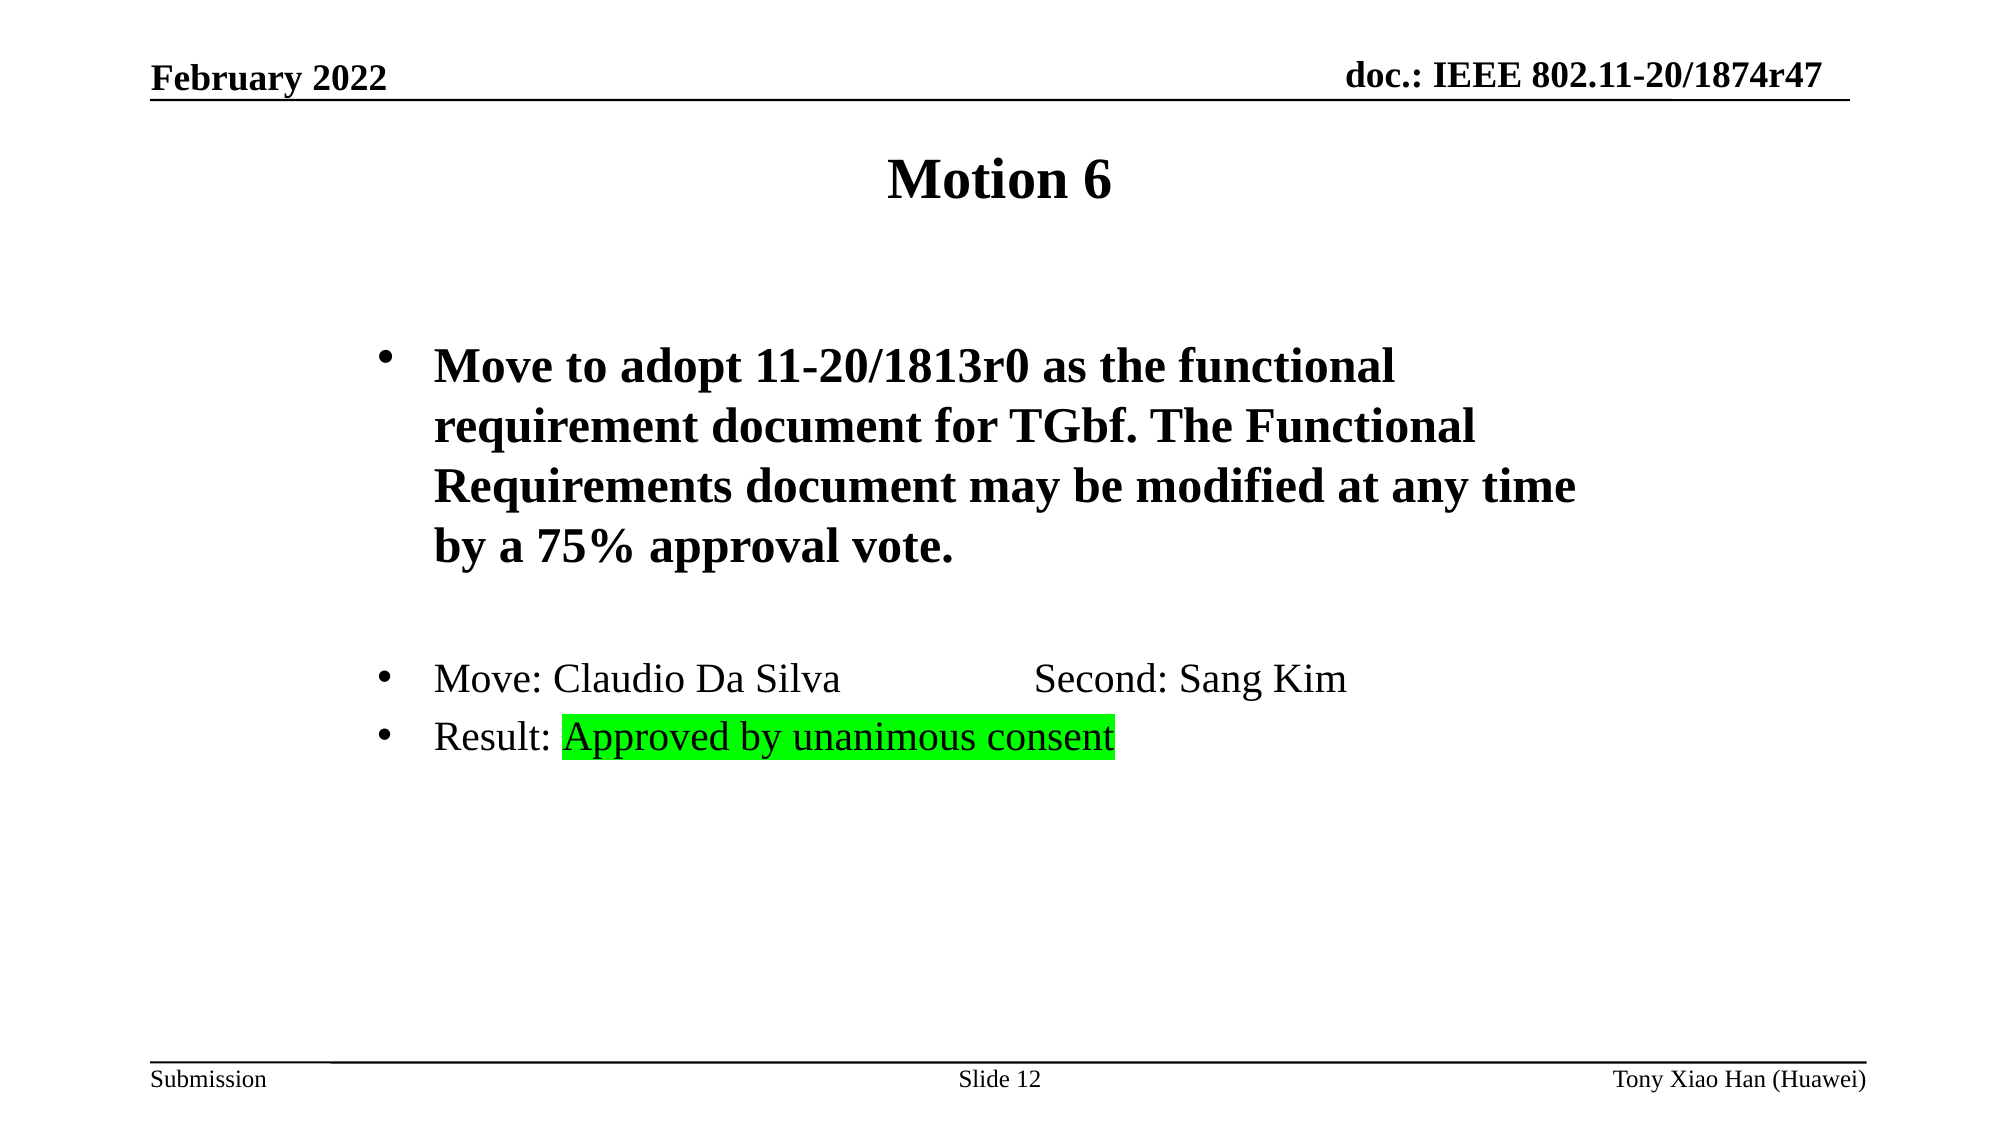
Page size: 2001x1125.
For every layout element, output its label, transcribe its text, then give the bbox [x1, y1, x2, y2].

text_box Move to adopt 11-20/1813r0 as the functional requirement document for TGbf. The Functional Requirements document may be modified at any time by a 75% approval vote. Move: Claudio Da Silva Second: Sang Kim Result: Approved by unanimous consent [362, 324, 1638, 1013]
text_box Motion 6 [362, 87, 1638, 263]
